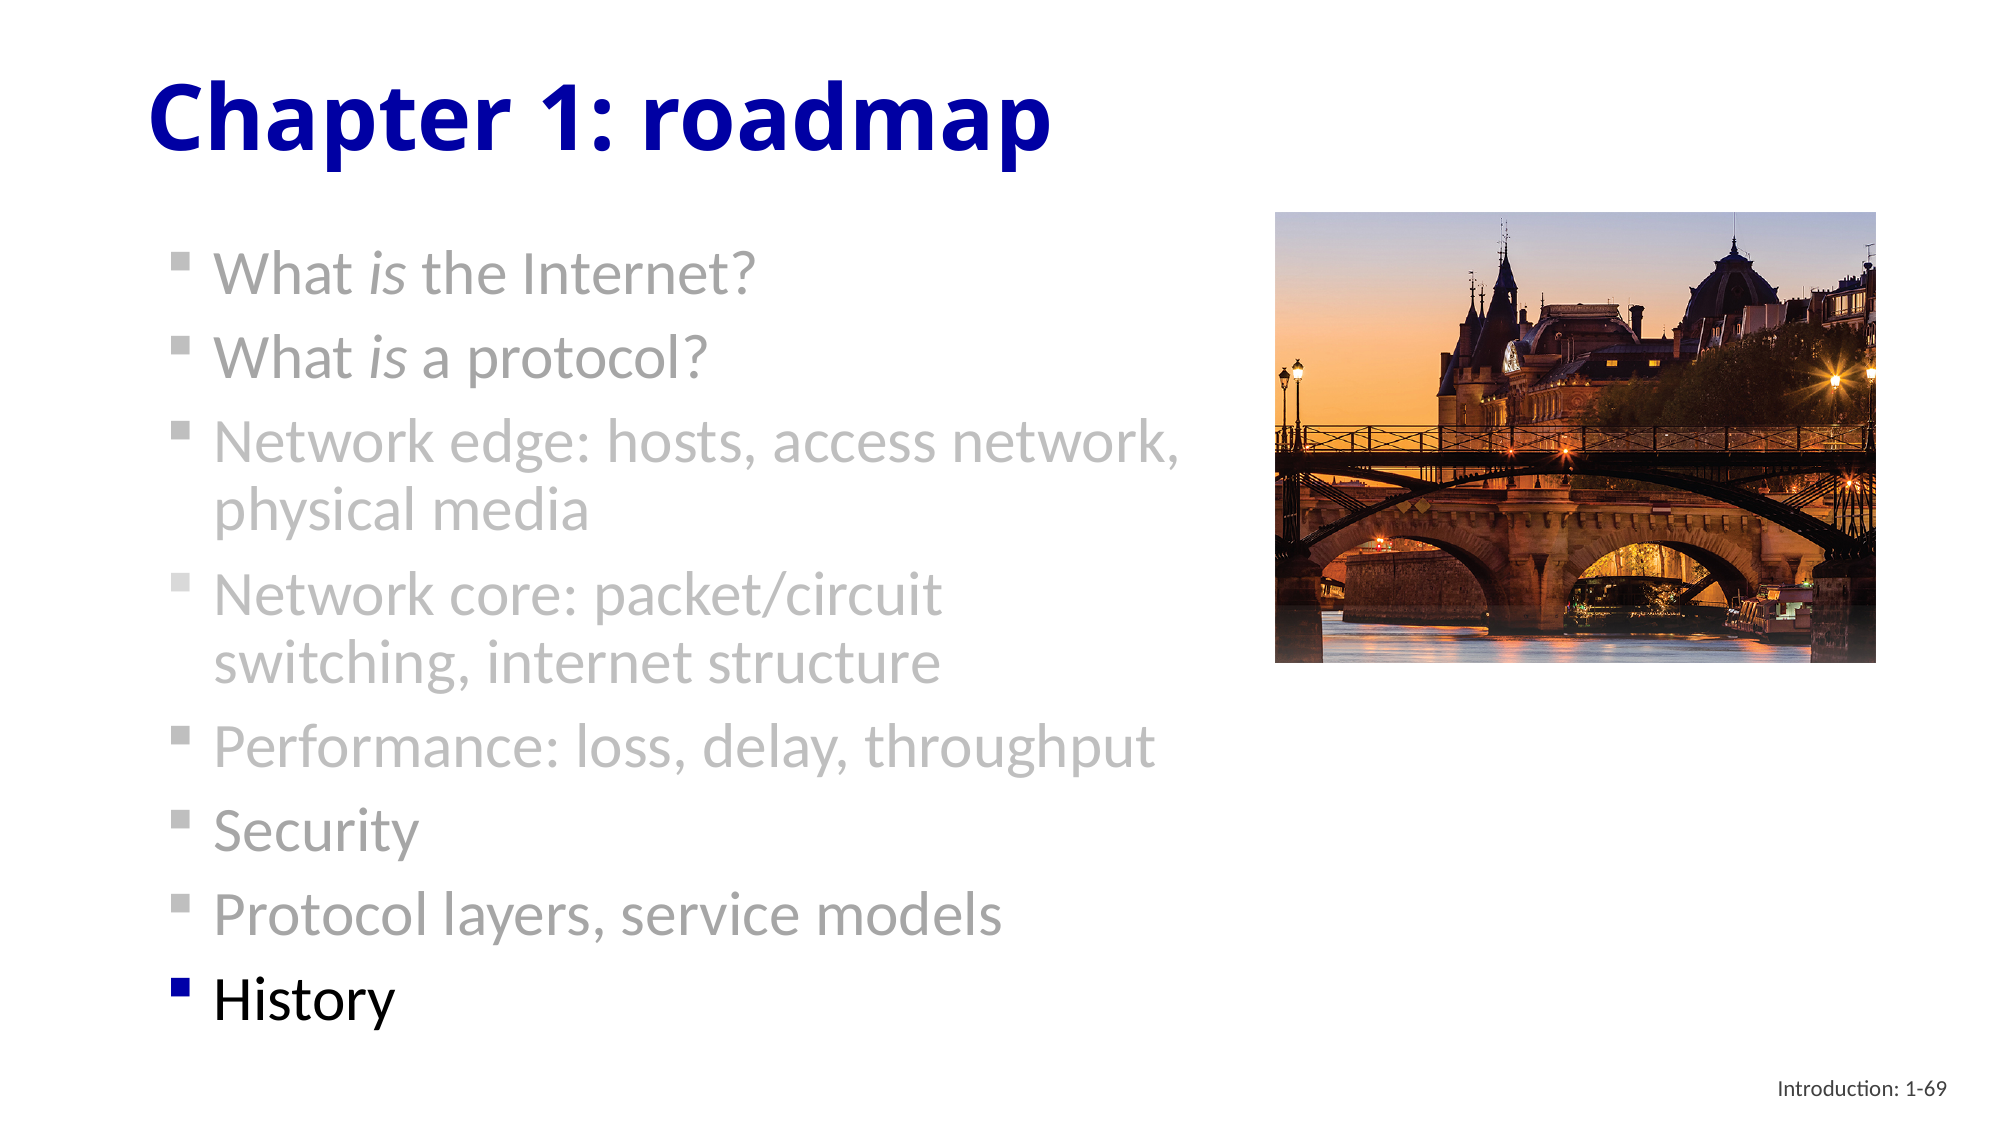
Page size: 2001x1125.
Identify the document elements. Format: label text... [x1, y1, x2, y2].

slide_number Introduction: 1-69 [1512, 1056, 1963, 1117]
title Chapter 1: roadmap [131, 47, 1856, 195]
list What is the Internet? What is a protocol? Network edge: hosts, access network, physical media Network core: packet/circuit switching, internet structure Performance: loss, delay, throughput Security Protocol layers, service models History [131, 231, 1217, 1057]
picture [1275, 212, 1876, 663]
